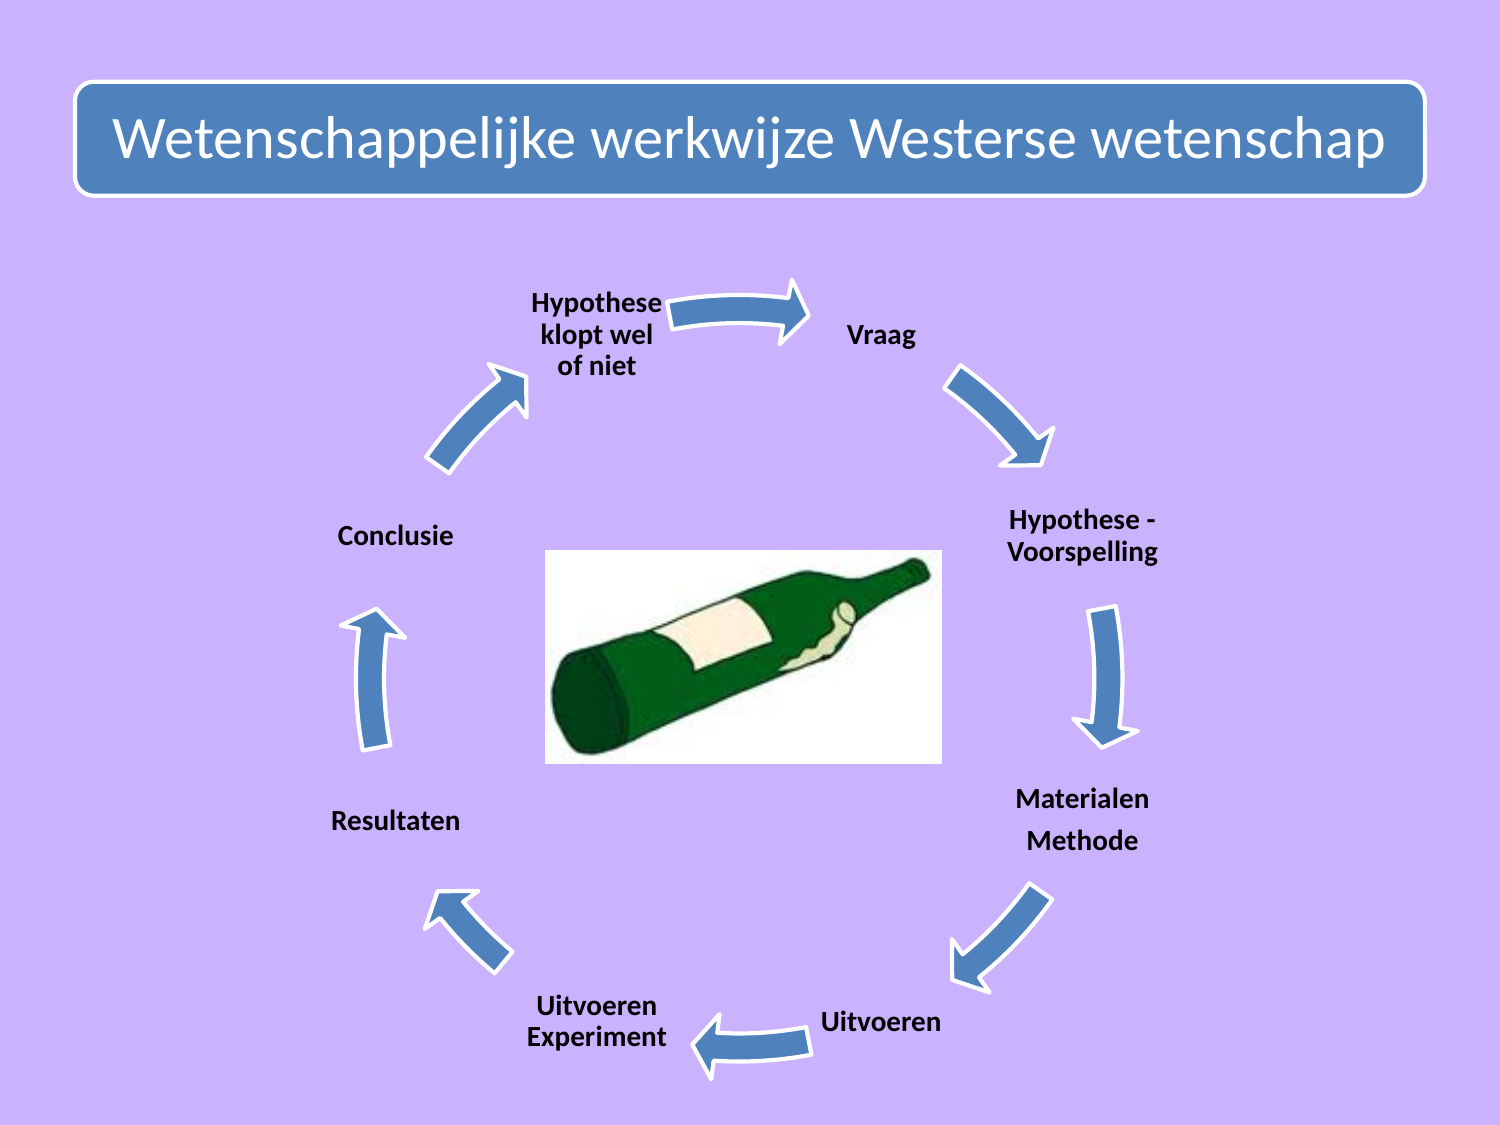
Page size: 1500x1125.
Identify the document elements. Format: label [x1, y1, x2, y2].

text_box [74, 44, 1426, 233]
list [74, 262, 1426, 1095]
picture [544, 550, 943, 764]
